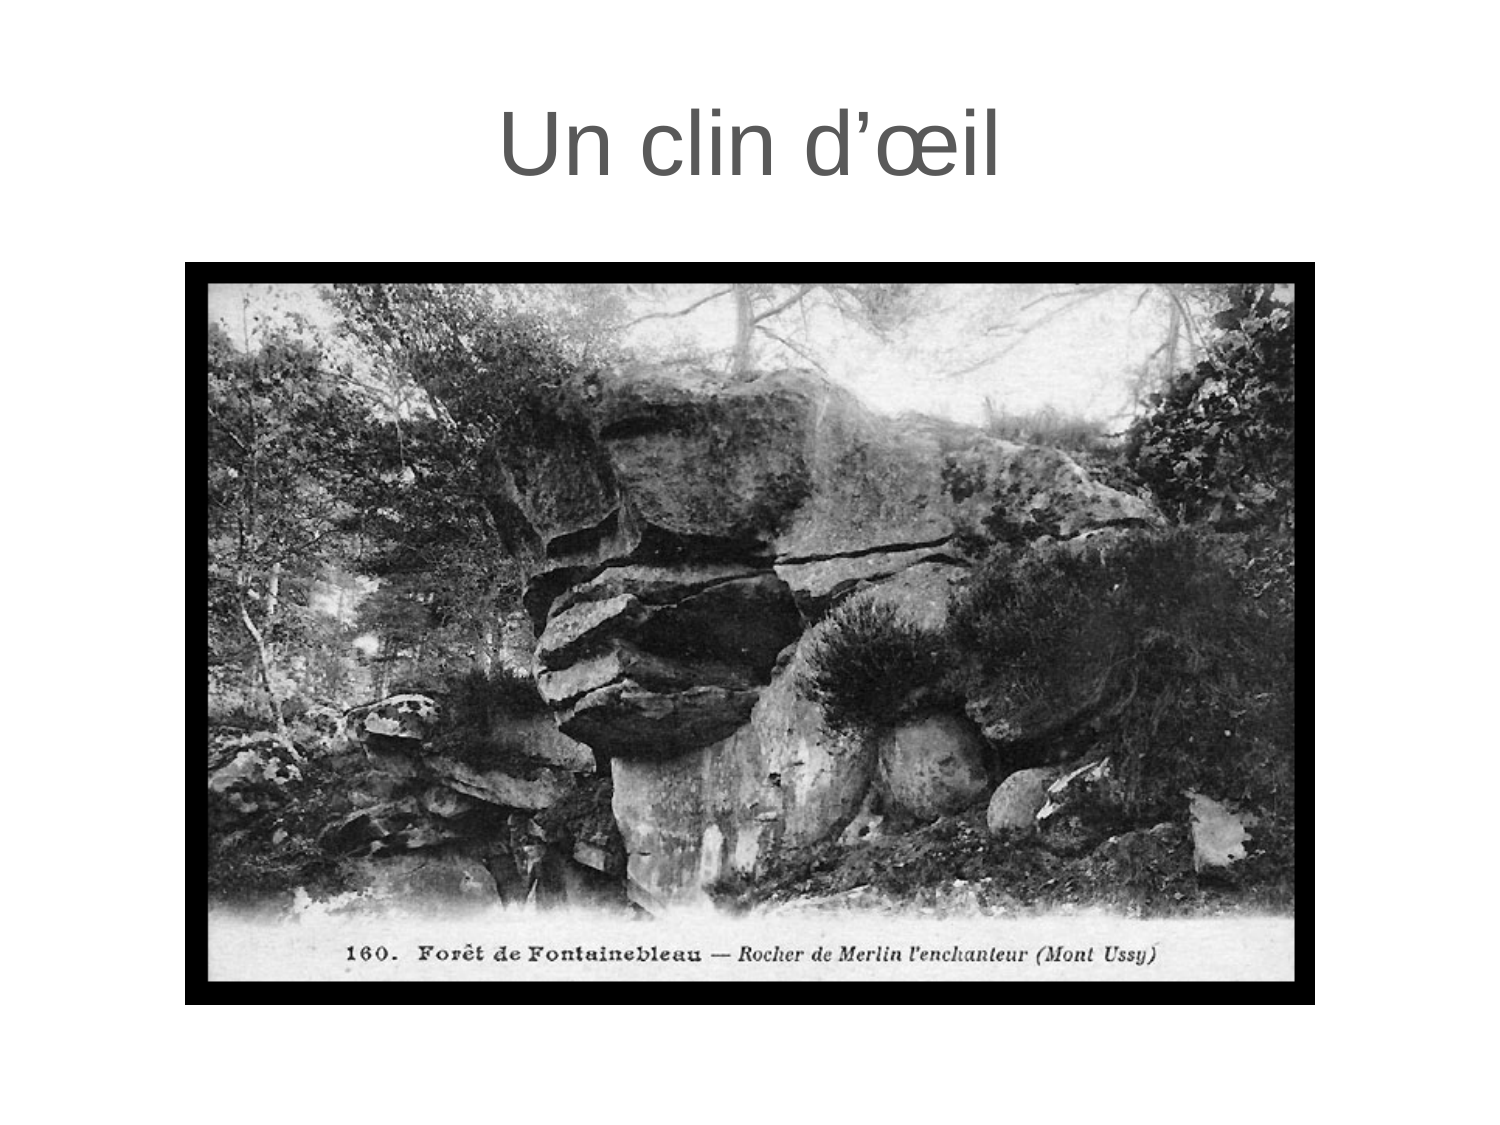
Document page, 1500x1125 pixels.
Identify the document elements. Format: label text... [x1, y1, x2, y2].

title Un clin d’œil [75, 45, 1425, 233]
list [185, 262, 1315, 1006]
